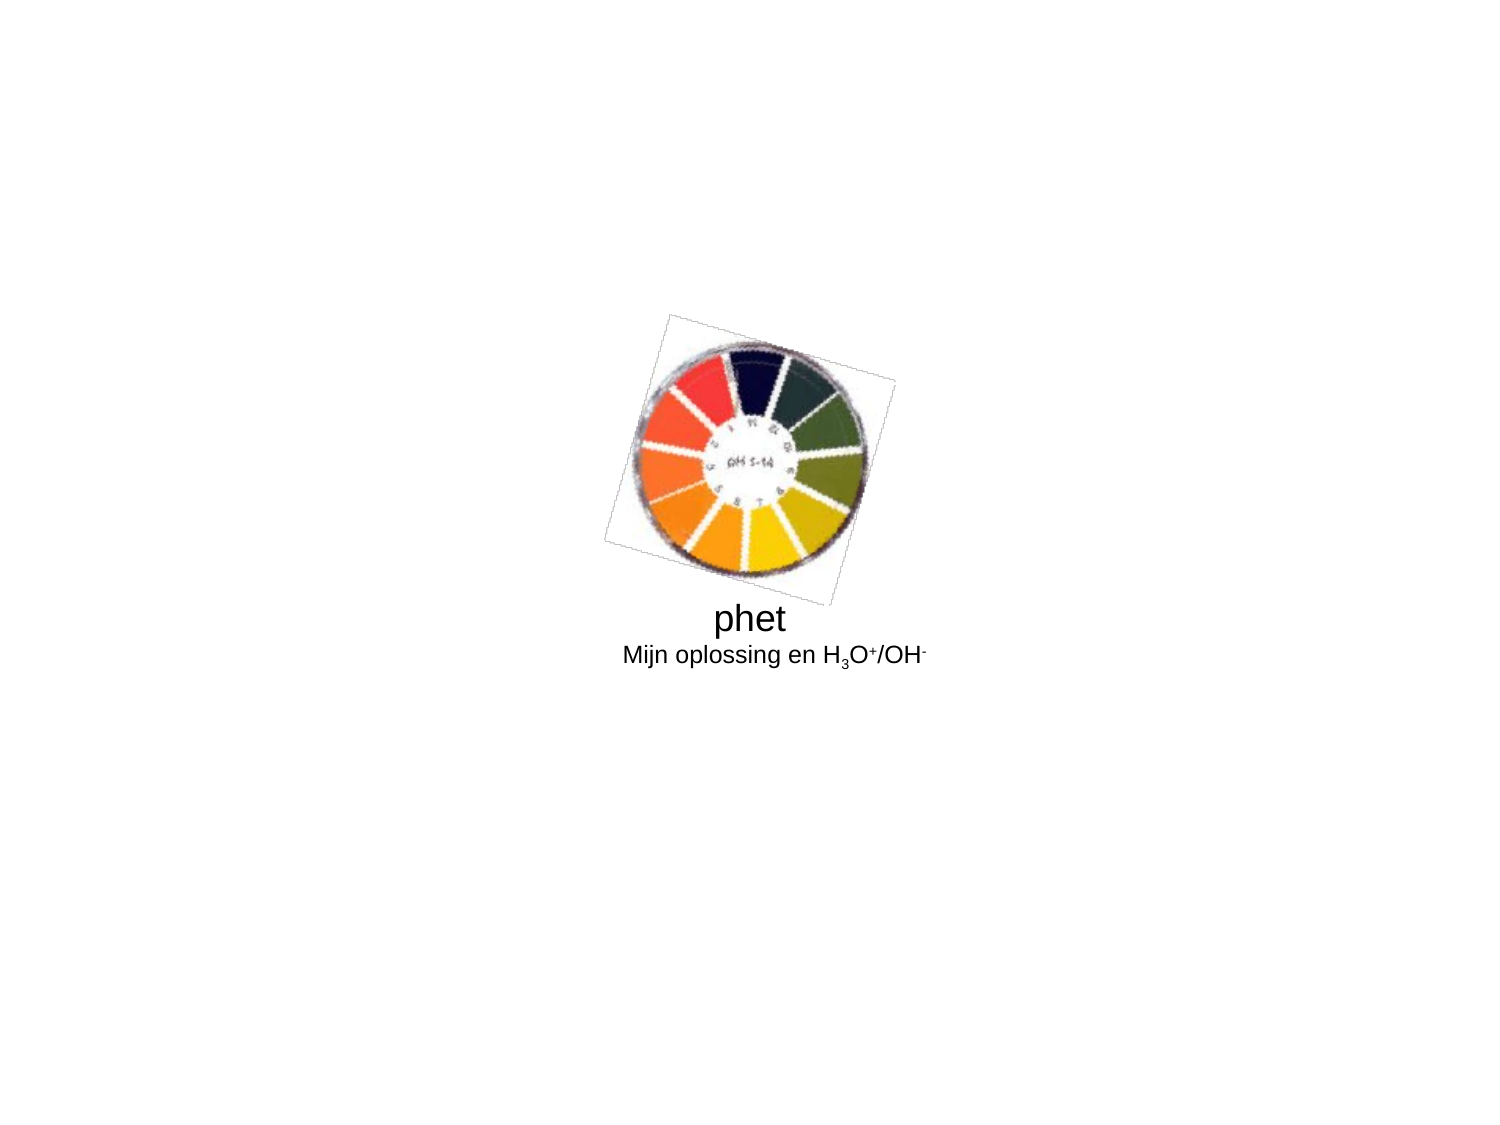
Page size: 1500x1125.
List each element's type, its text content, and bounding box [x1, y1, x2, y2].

text_box phet Mijn oplossing en H3O+/OH- [572, 586, 987, 681]
picture [606, 314, 896, 586]
